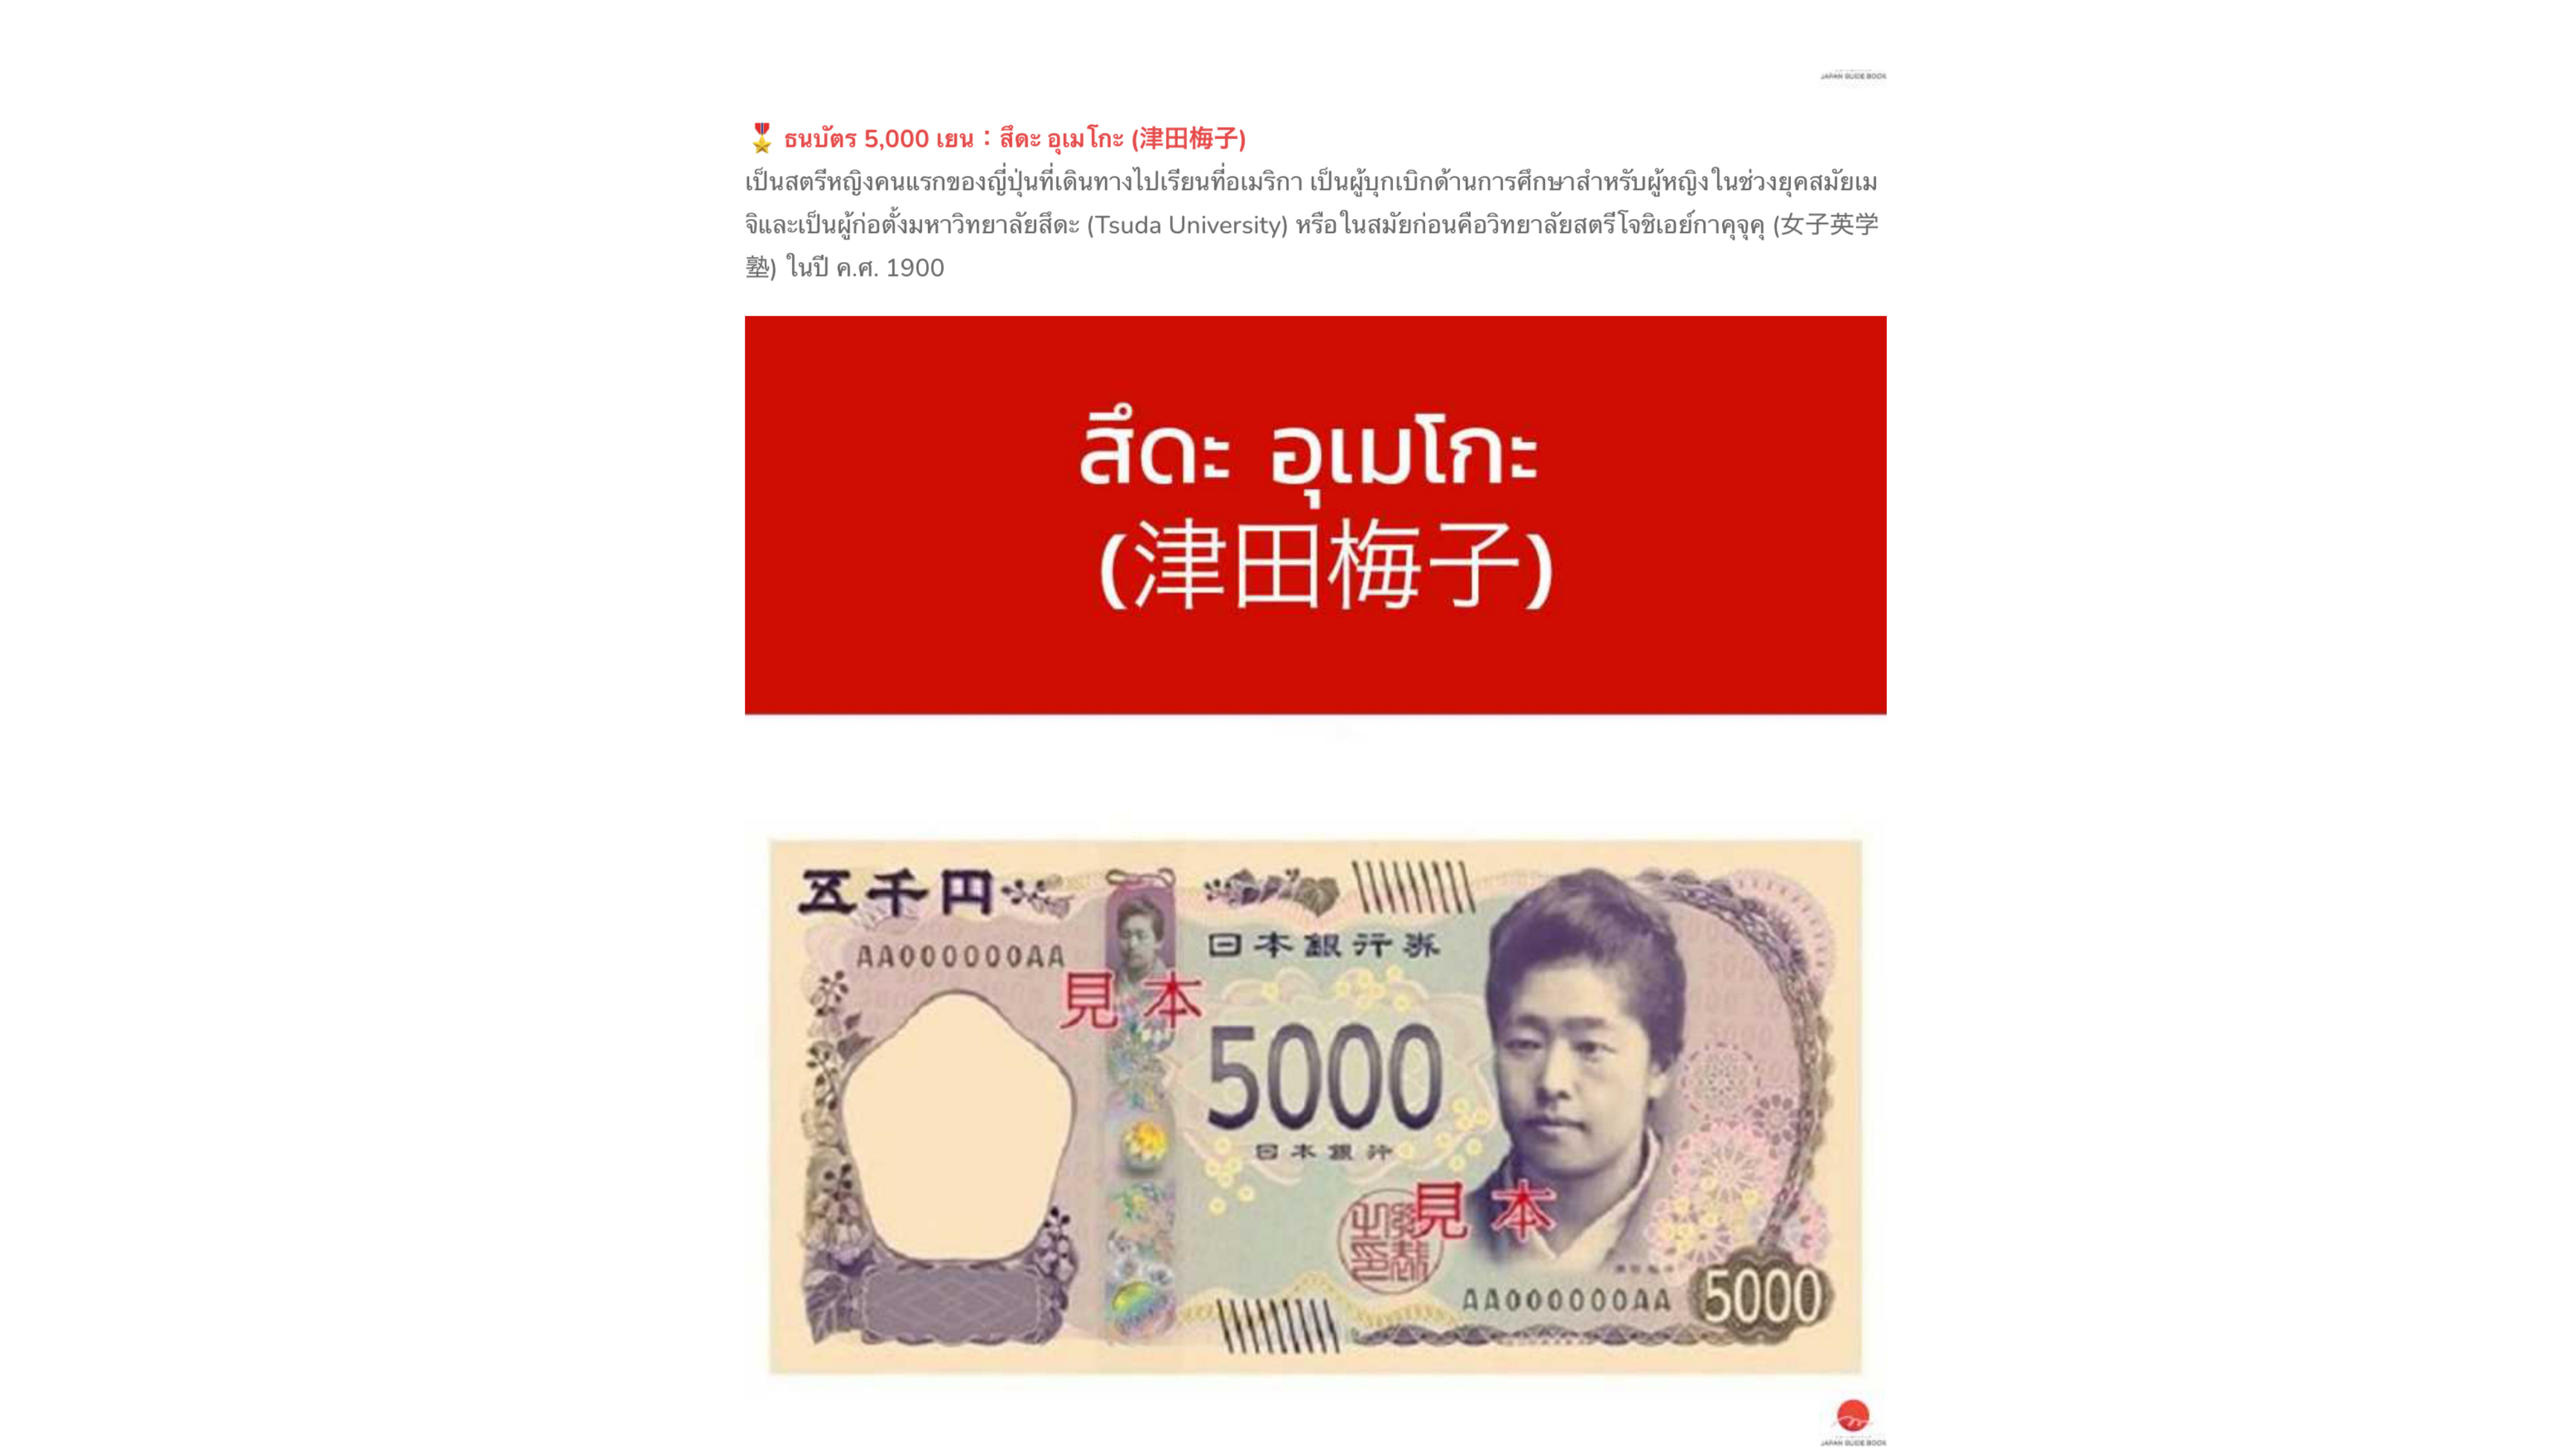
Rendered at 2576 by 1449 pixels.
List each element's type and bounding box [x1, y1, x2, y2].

picture [638, 70, 1994, 1448]
